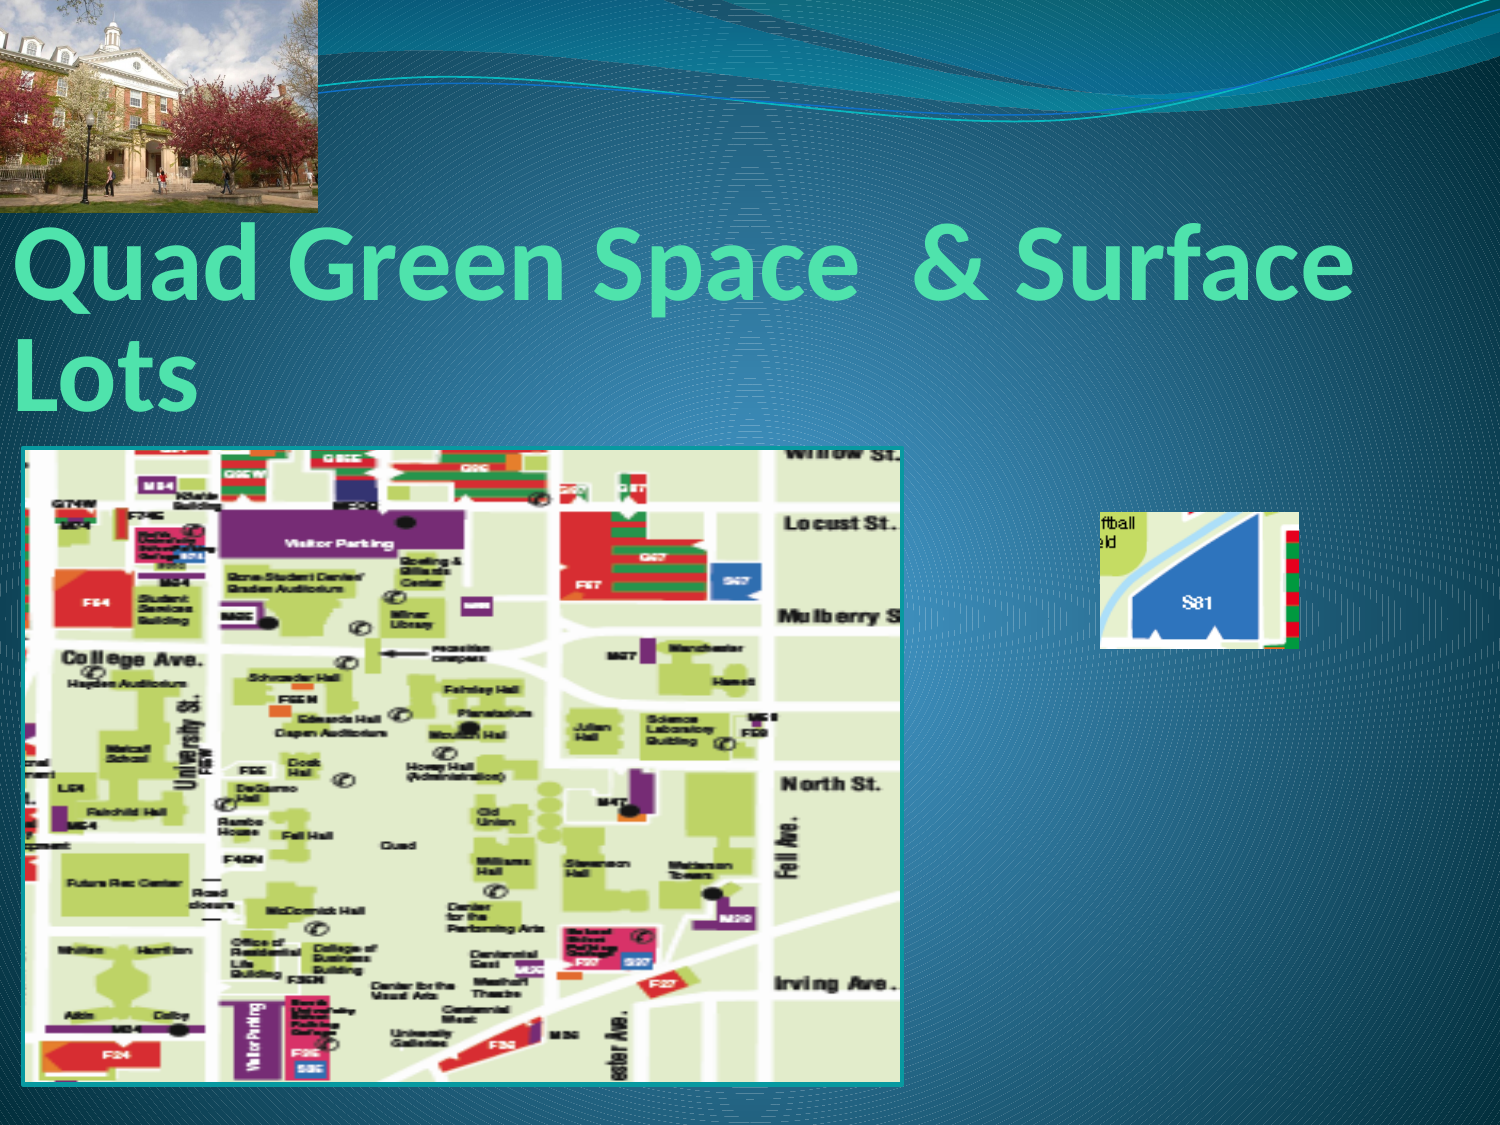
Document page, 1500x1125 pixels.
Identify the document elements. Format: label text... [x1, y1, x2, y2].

picture [24, 449, 901, 1083]
picture [0, 0, 319, 213]
picture [1099, 512, 1299, 649]
title Quad Green Space & Surface Lots [12, 216, 1500, 440]
